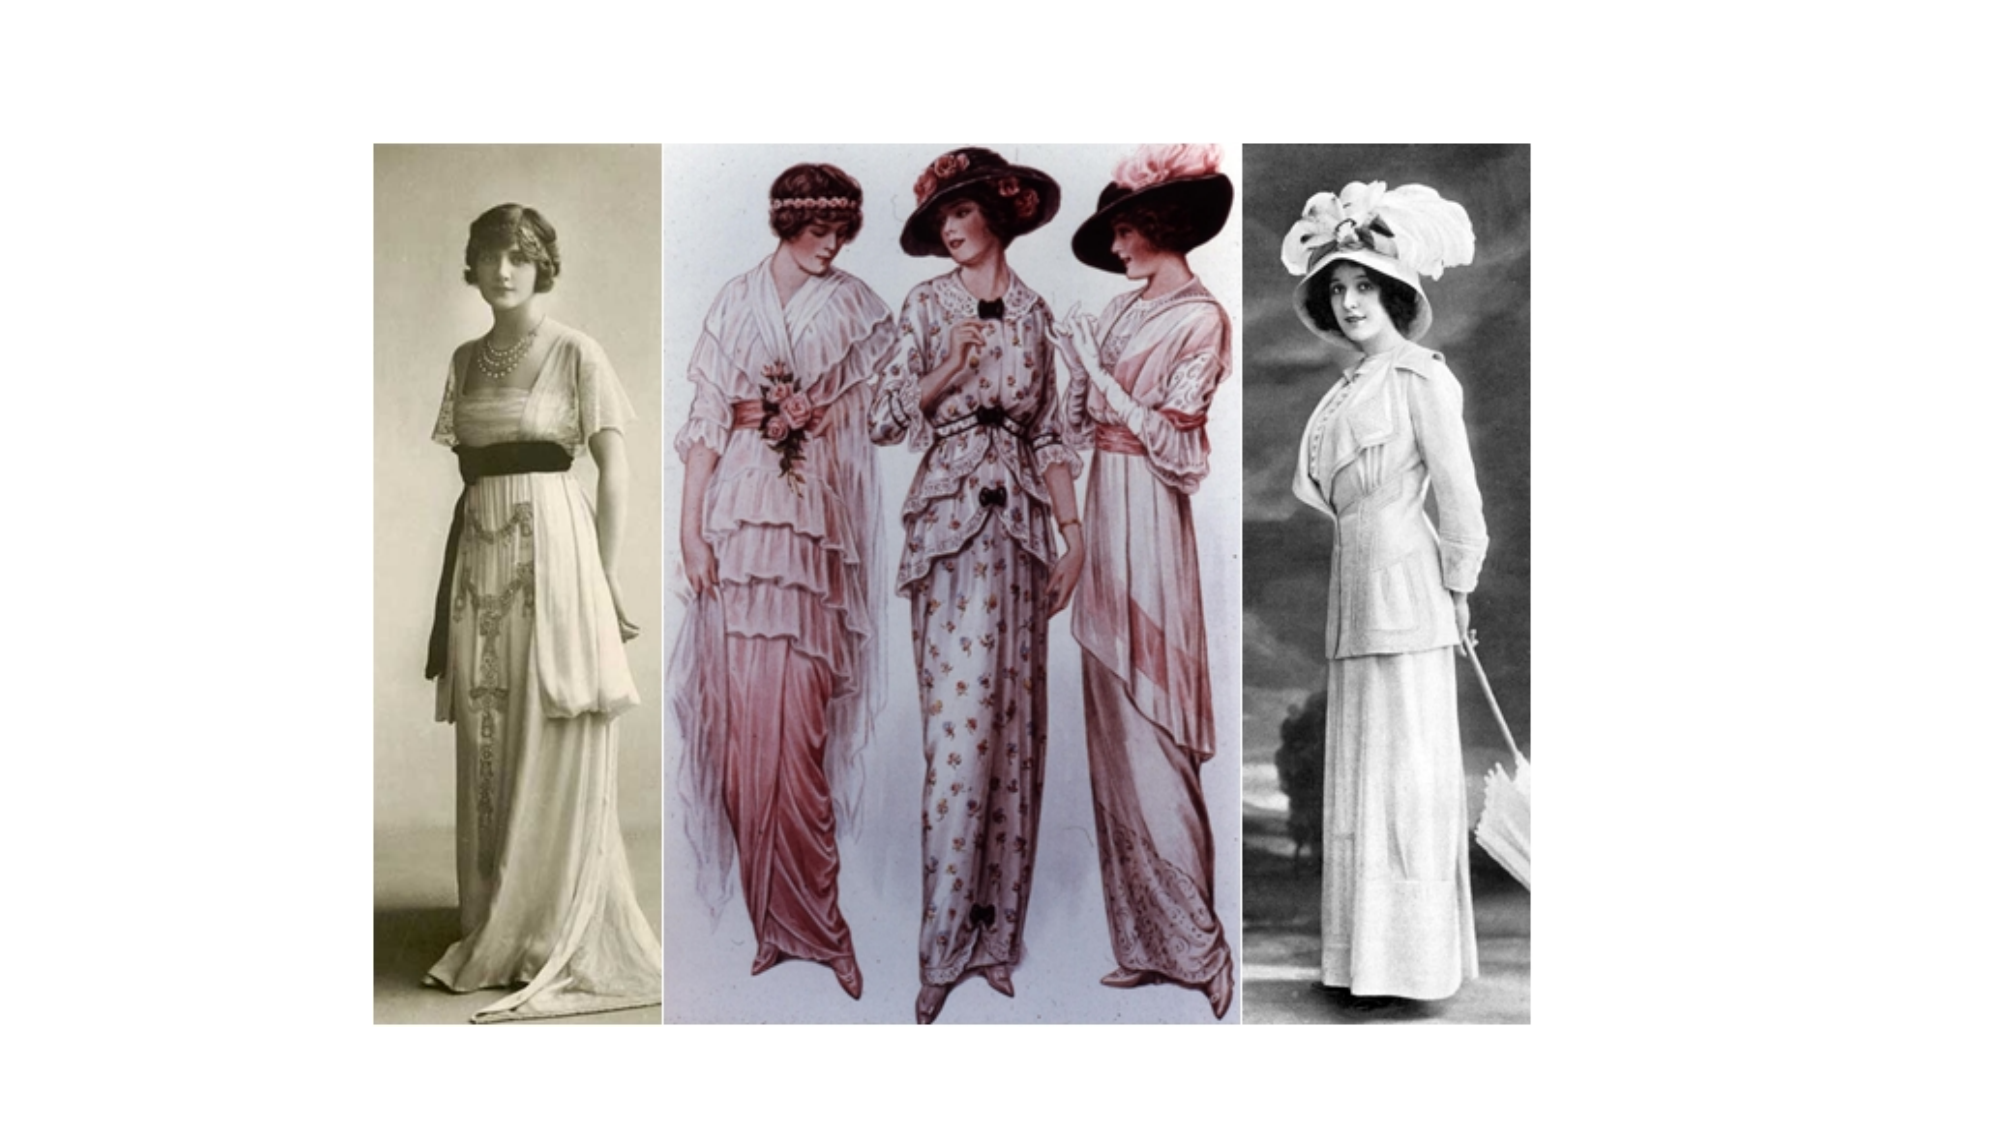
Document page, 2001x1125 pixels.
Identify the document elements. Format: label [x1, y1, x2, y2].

picture [372, 142, 1533, 1027]
